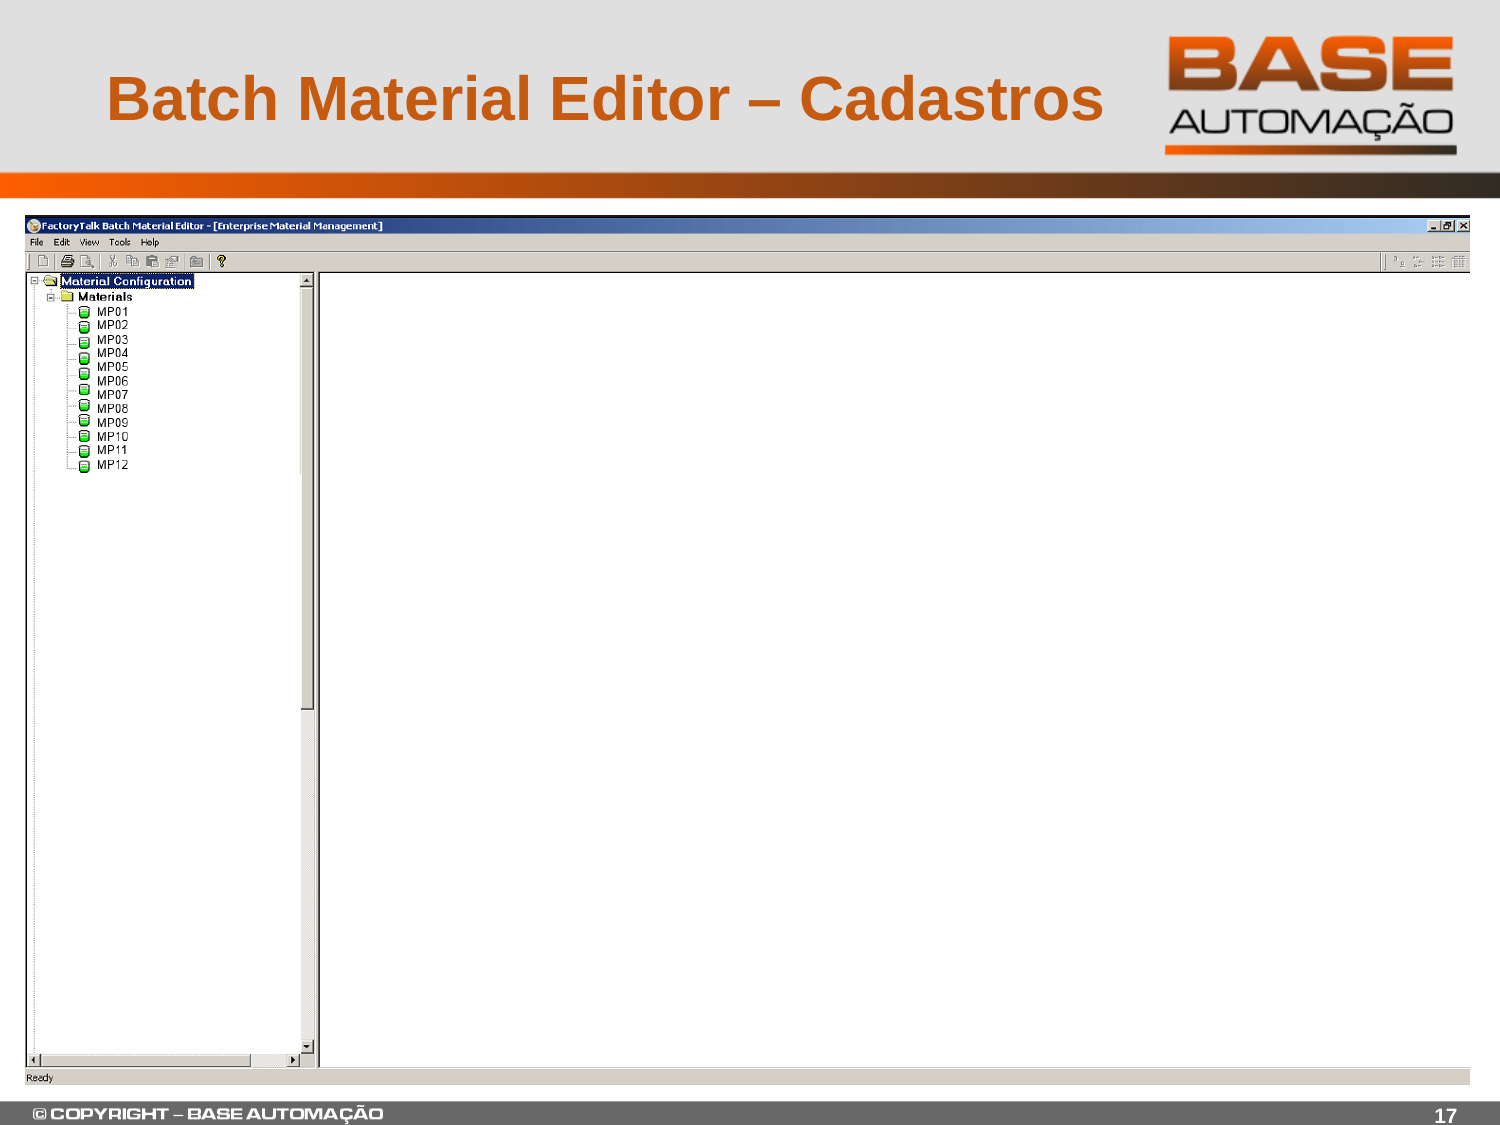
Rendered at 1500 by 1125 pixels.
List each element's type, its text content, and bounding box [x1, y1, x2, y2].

title Batch Material Editor – Cadastros [24, 24, 1188, 175]
picture [0, 0, 1500, 1125]
slide_number 17 [1419, 1095, 1500, 1125]
